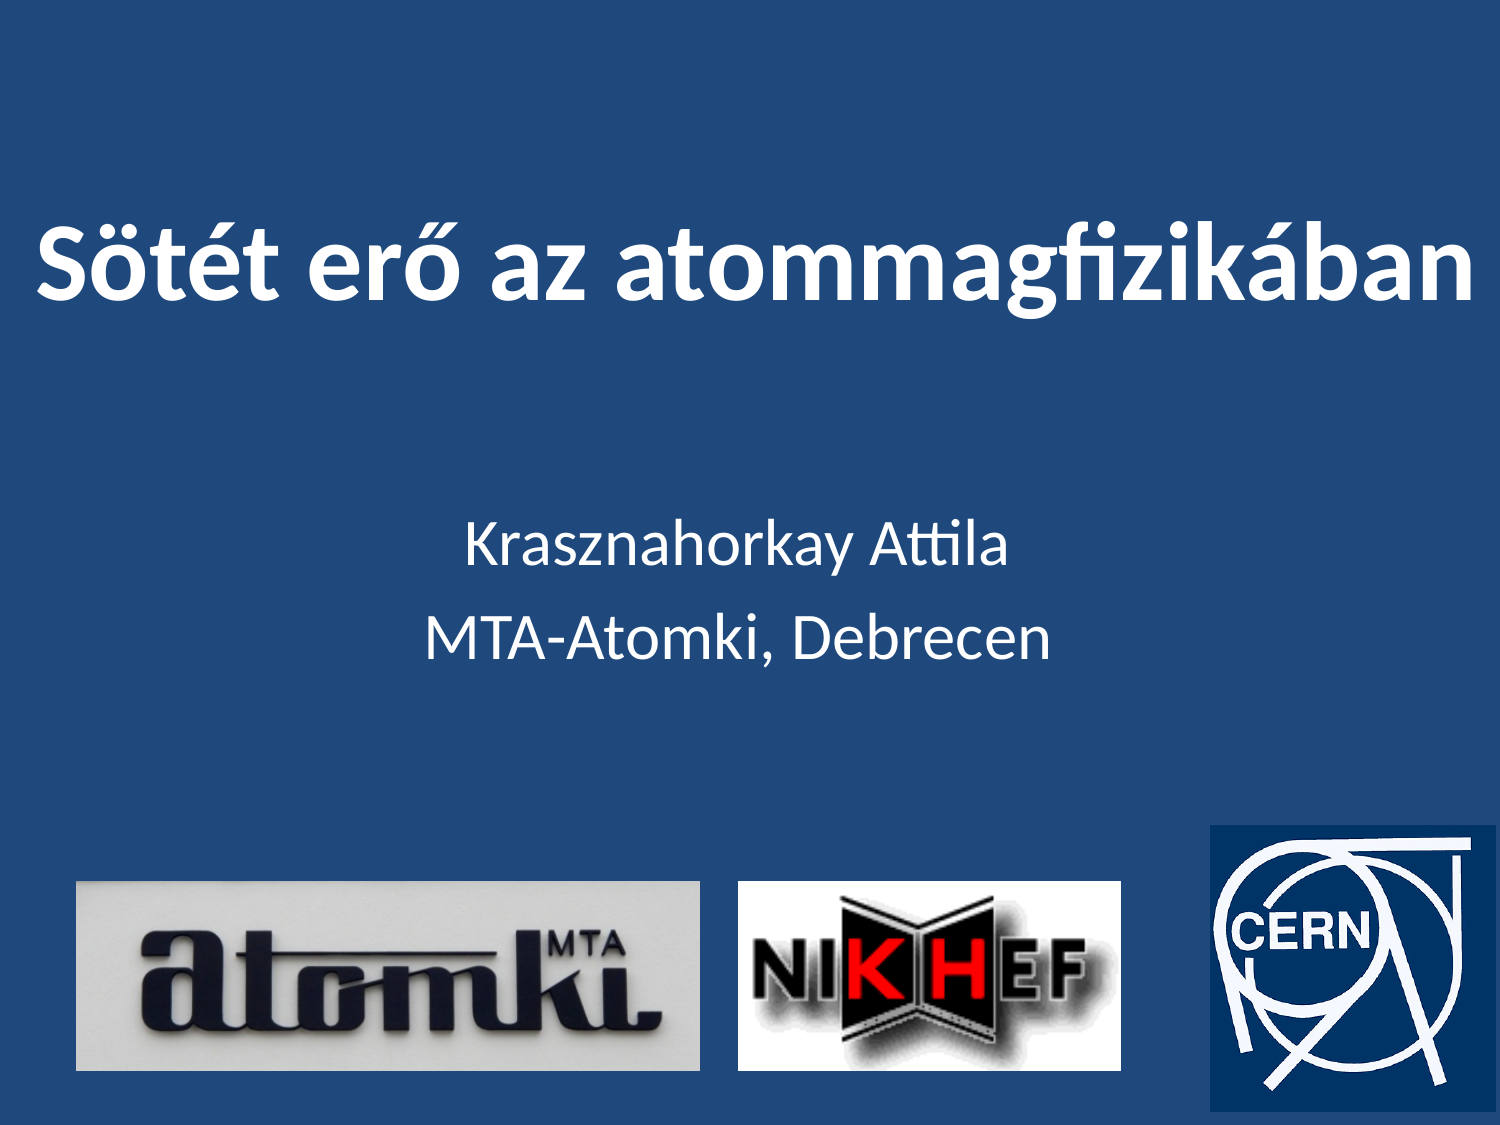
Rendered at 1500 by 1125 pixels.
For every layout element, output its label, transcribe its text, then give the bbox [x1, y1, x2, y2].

picture [1210, 825, 1496, 1113]
title Sötét erő az atommagfizikában [0, 101, 1500, 409]
subtitle Krasznahorkay Attila MTA-Atomki, Debrecen [213, 491, 1264, 780]
picture [76, 881, 700, 1071]
picture [737, 881, 1121, 1071]
